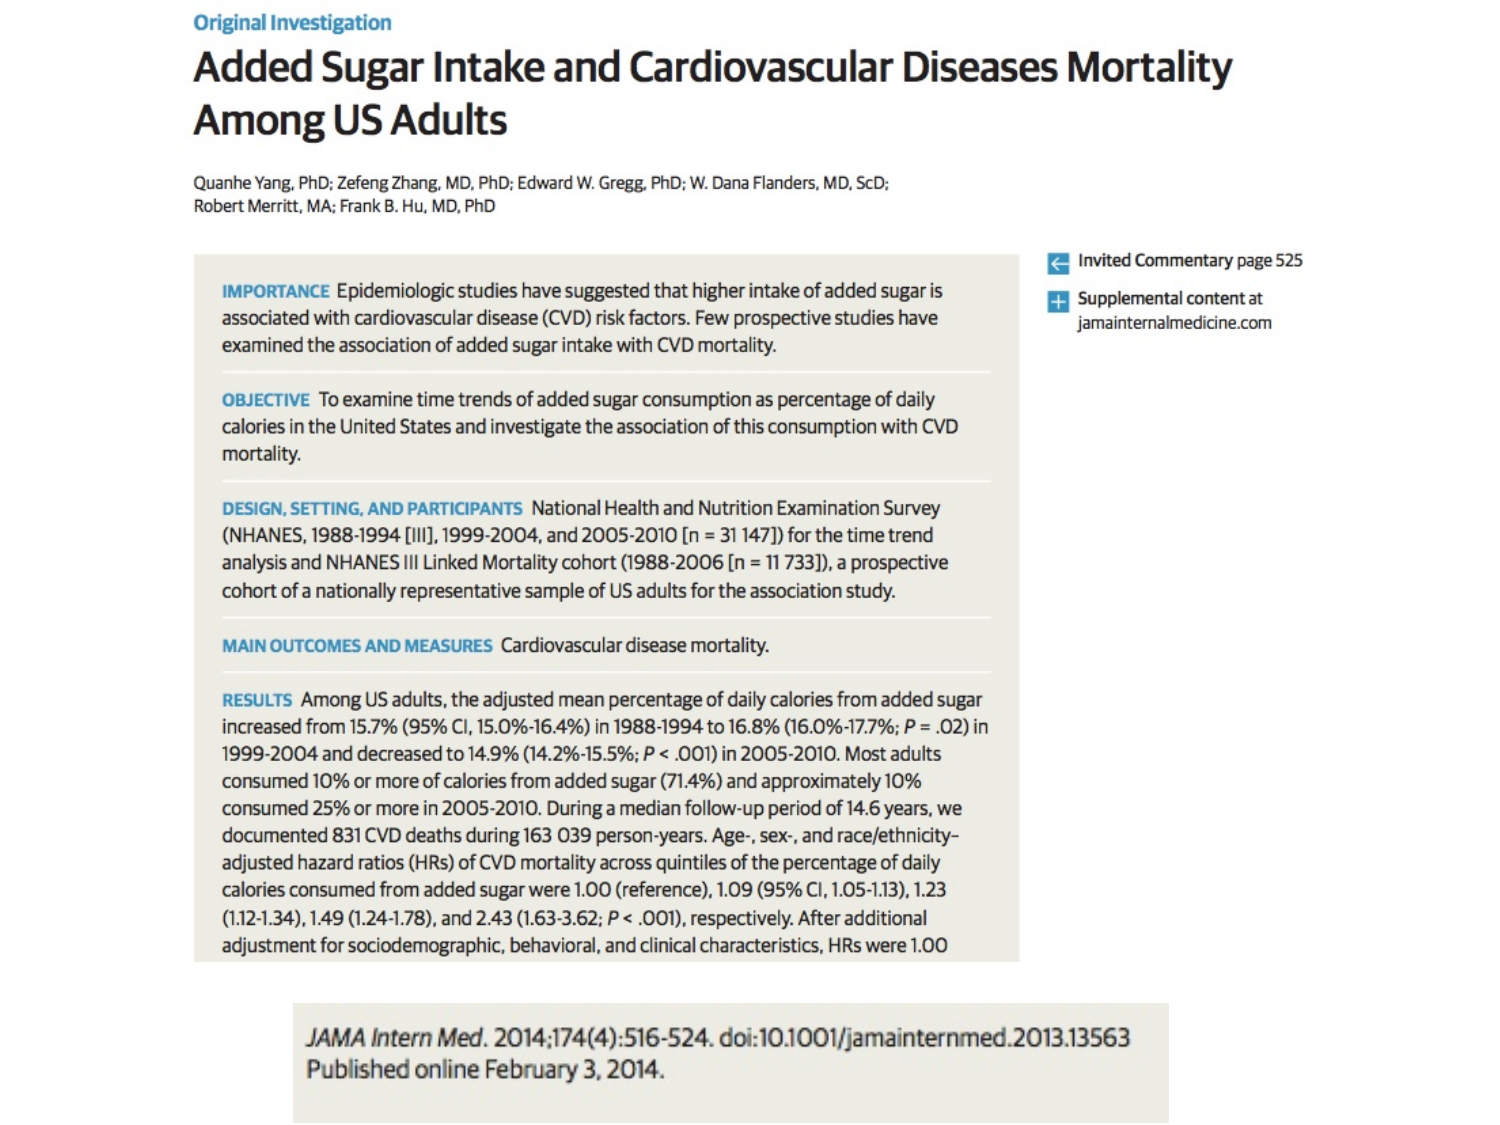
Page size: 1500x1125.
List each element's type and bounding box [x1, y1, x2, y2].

picture [293, 1003, 1169, 1123]
picture [129, 0, 1323, 963]
